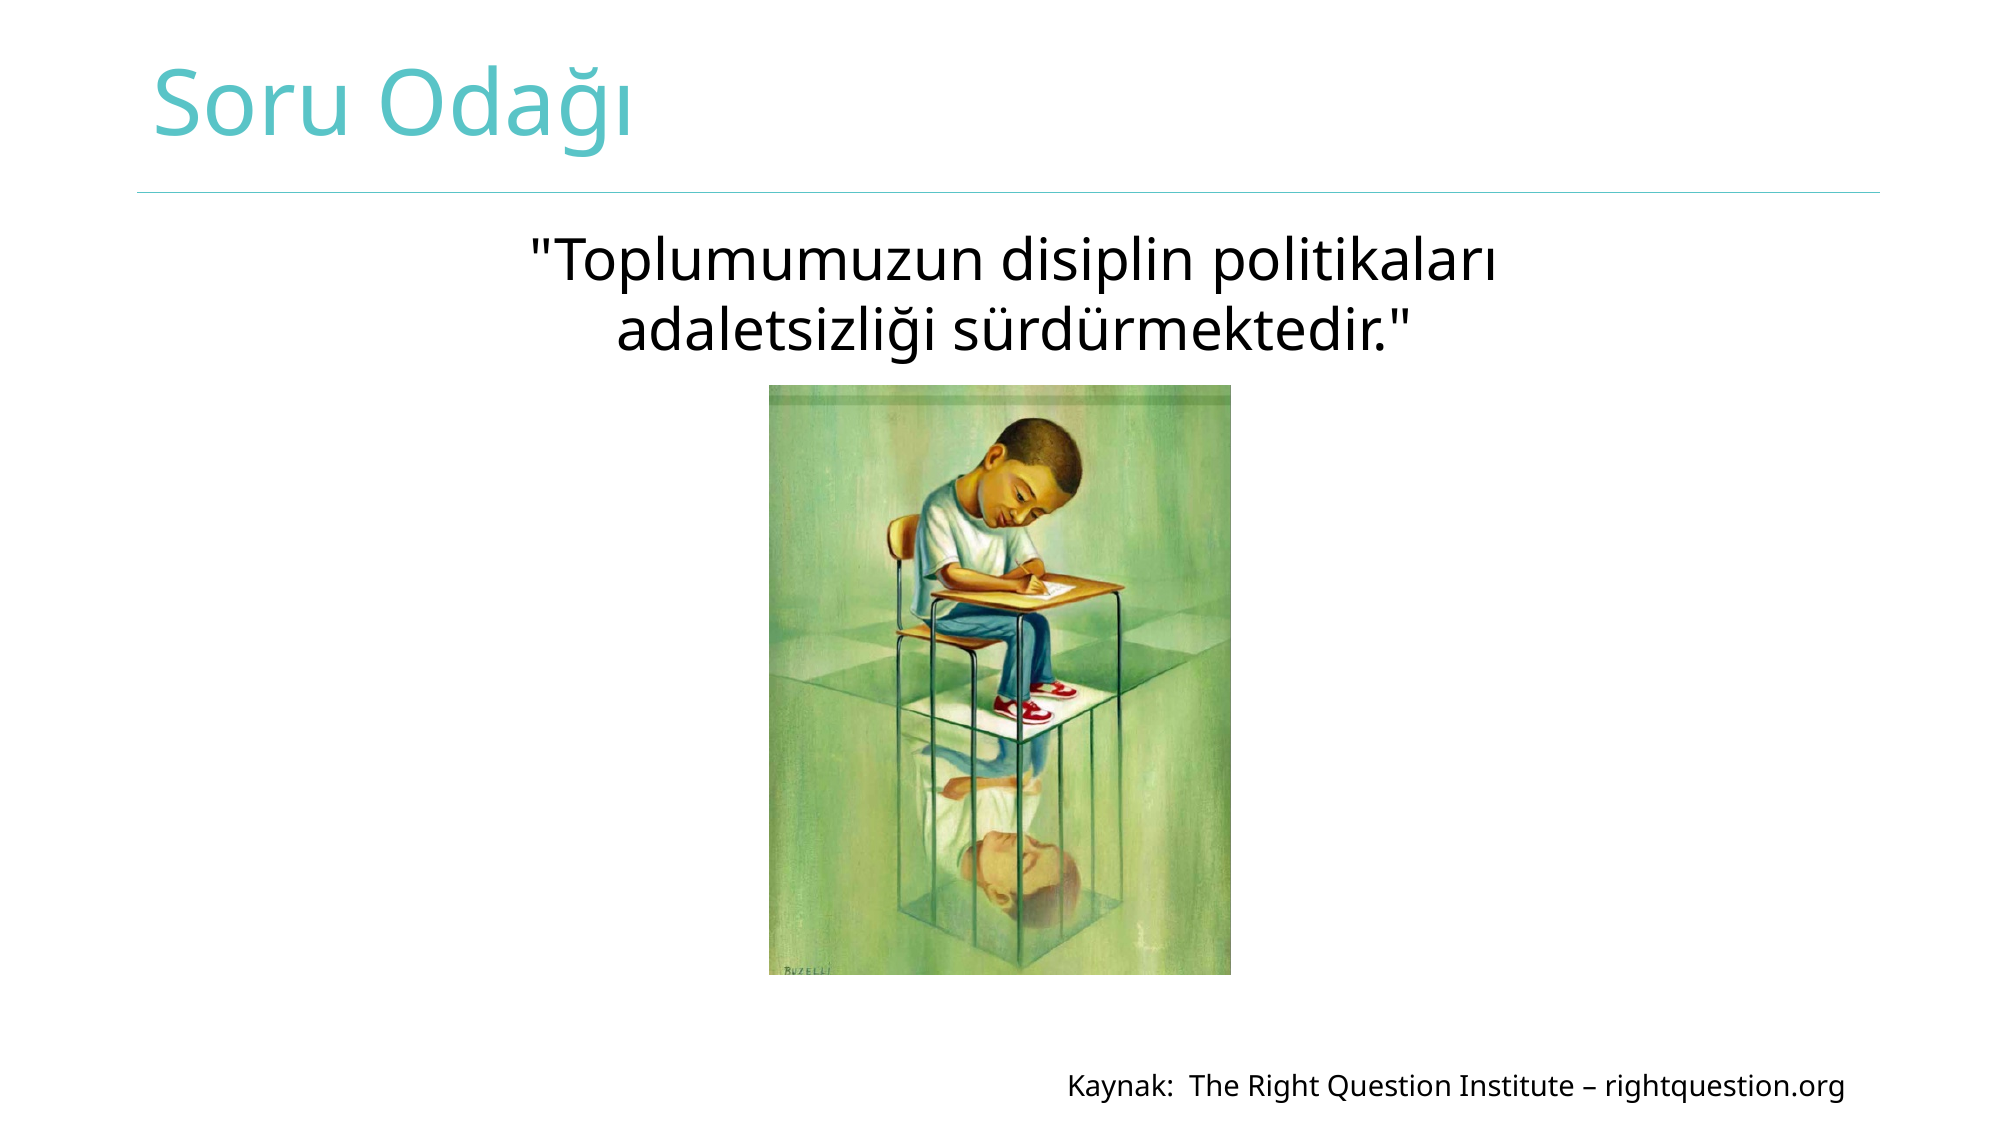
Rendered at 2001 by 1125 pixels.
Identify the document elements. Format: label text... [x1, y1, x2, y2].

text_box "Toplumumuzun disiplin politikaları adaletsizliği sürdürmektedir." [388, 215, 1641, 370]
text_box Kaynak: The Right Question Institute – rightquestion.org [1052, 1059, 1985, 1125]
title Soru Odağı [137, 48, 1863, 266]
picture [768, 385, 1231, 975]
